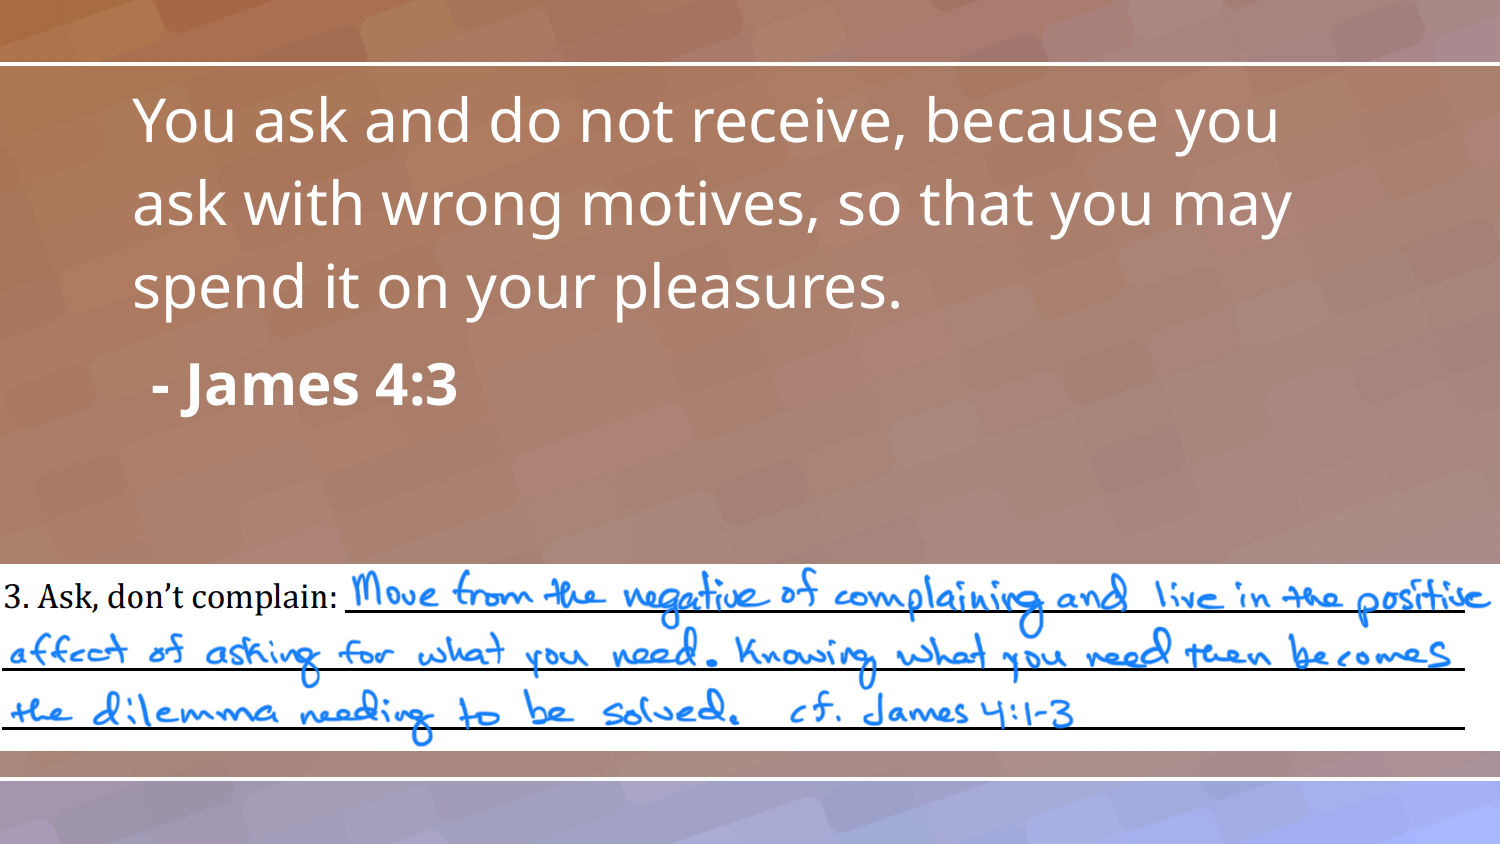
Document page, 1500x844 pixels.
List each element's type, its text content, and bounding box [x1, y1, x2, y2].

list - James 4:3 [136, 339, 819, 426]
list You ask and do not receive, because you ask with wrong motives, so that you may spend it on your pleasures. [116, 70, 1343, 335]
picture [0, 0, 1500, 844]
